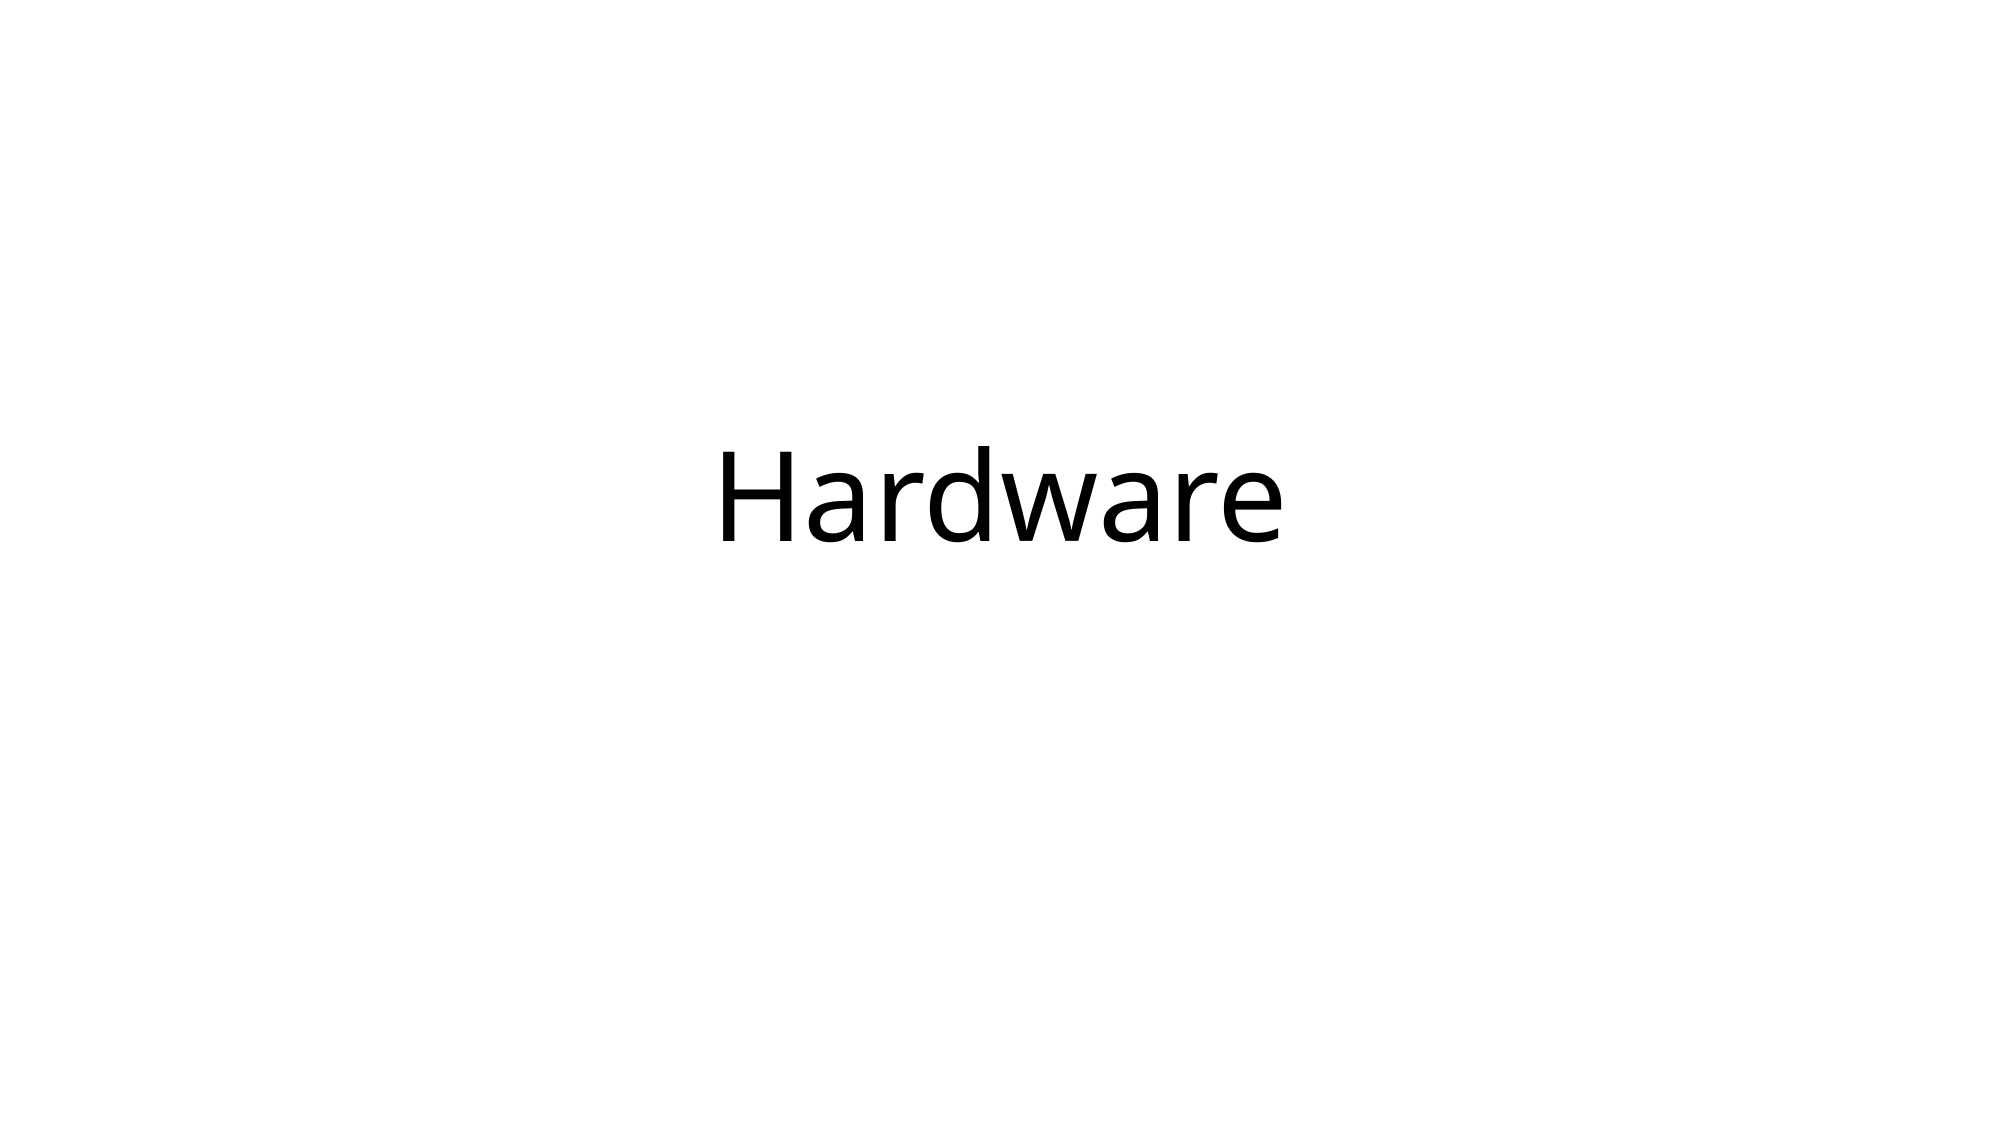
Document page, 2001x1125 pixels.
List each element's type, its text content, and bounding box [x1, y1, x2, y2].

title Hardware [249, 184, 1750, 576]
